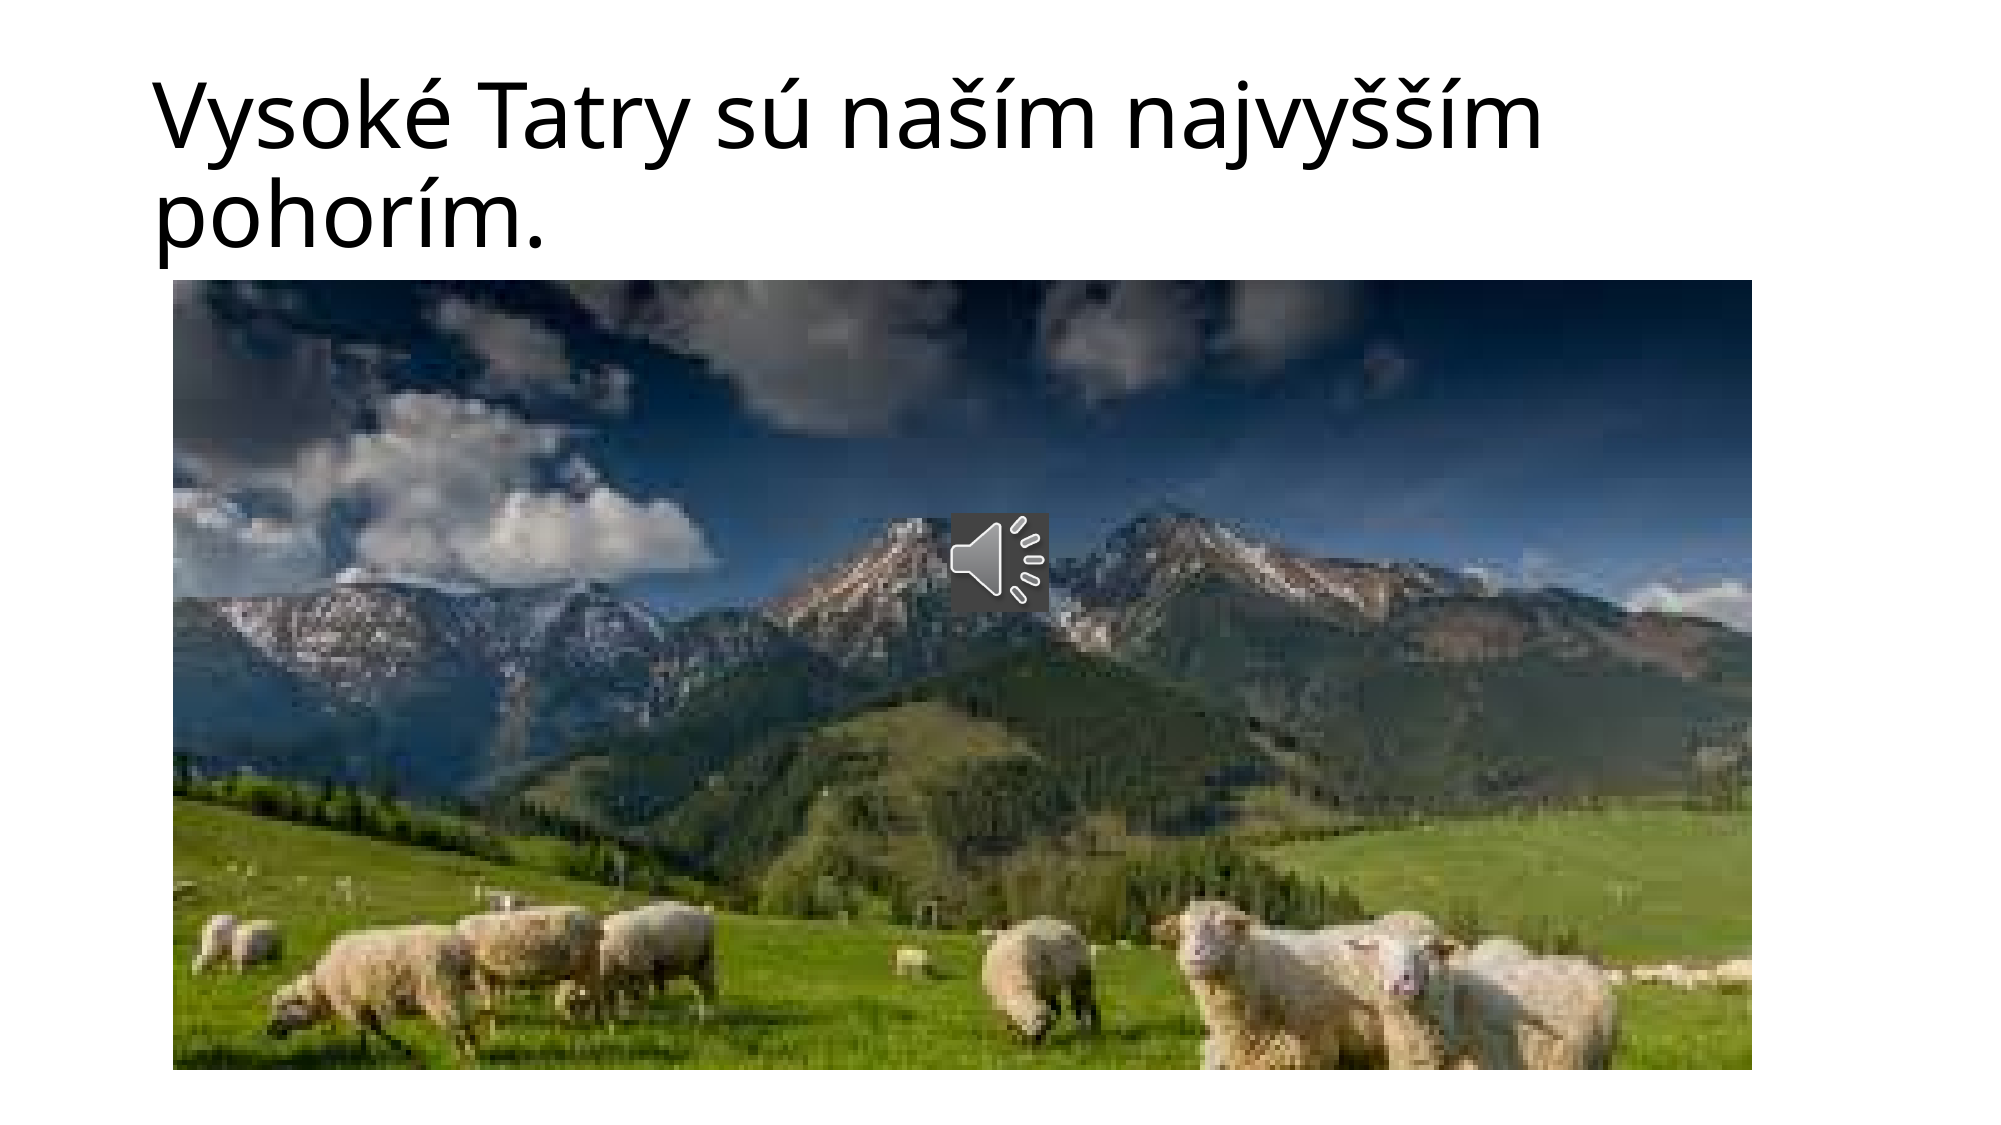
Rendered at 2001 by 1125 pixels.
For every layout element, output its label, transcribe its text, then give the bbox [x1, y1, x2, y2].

picture [949, 512, 1050, 613]
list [173, 280, 1752, 1070]
title Vysoké Tatry sú naším najvyšším pohorím. [137, 59, 1863, 278]
